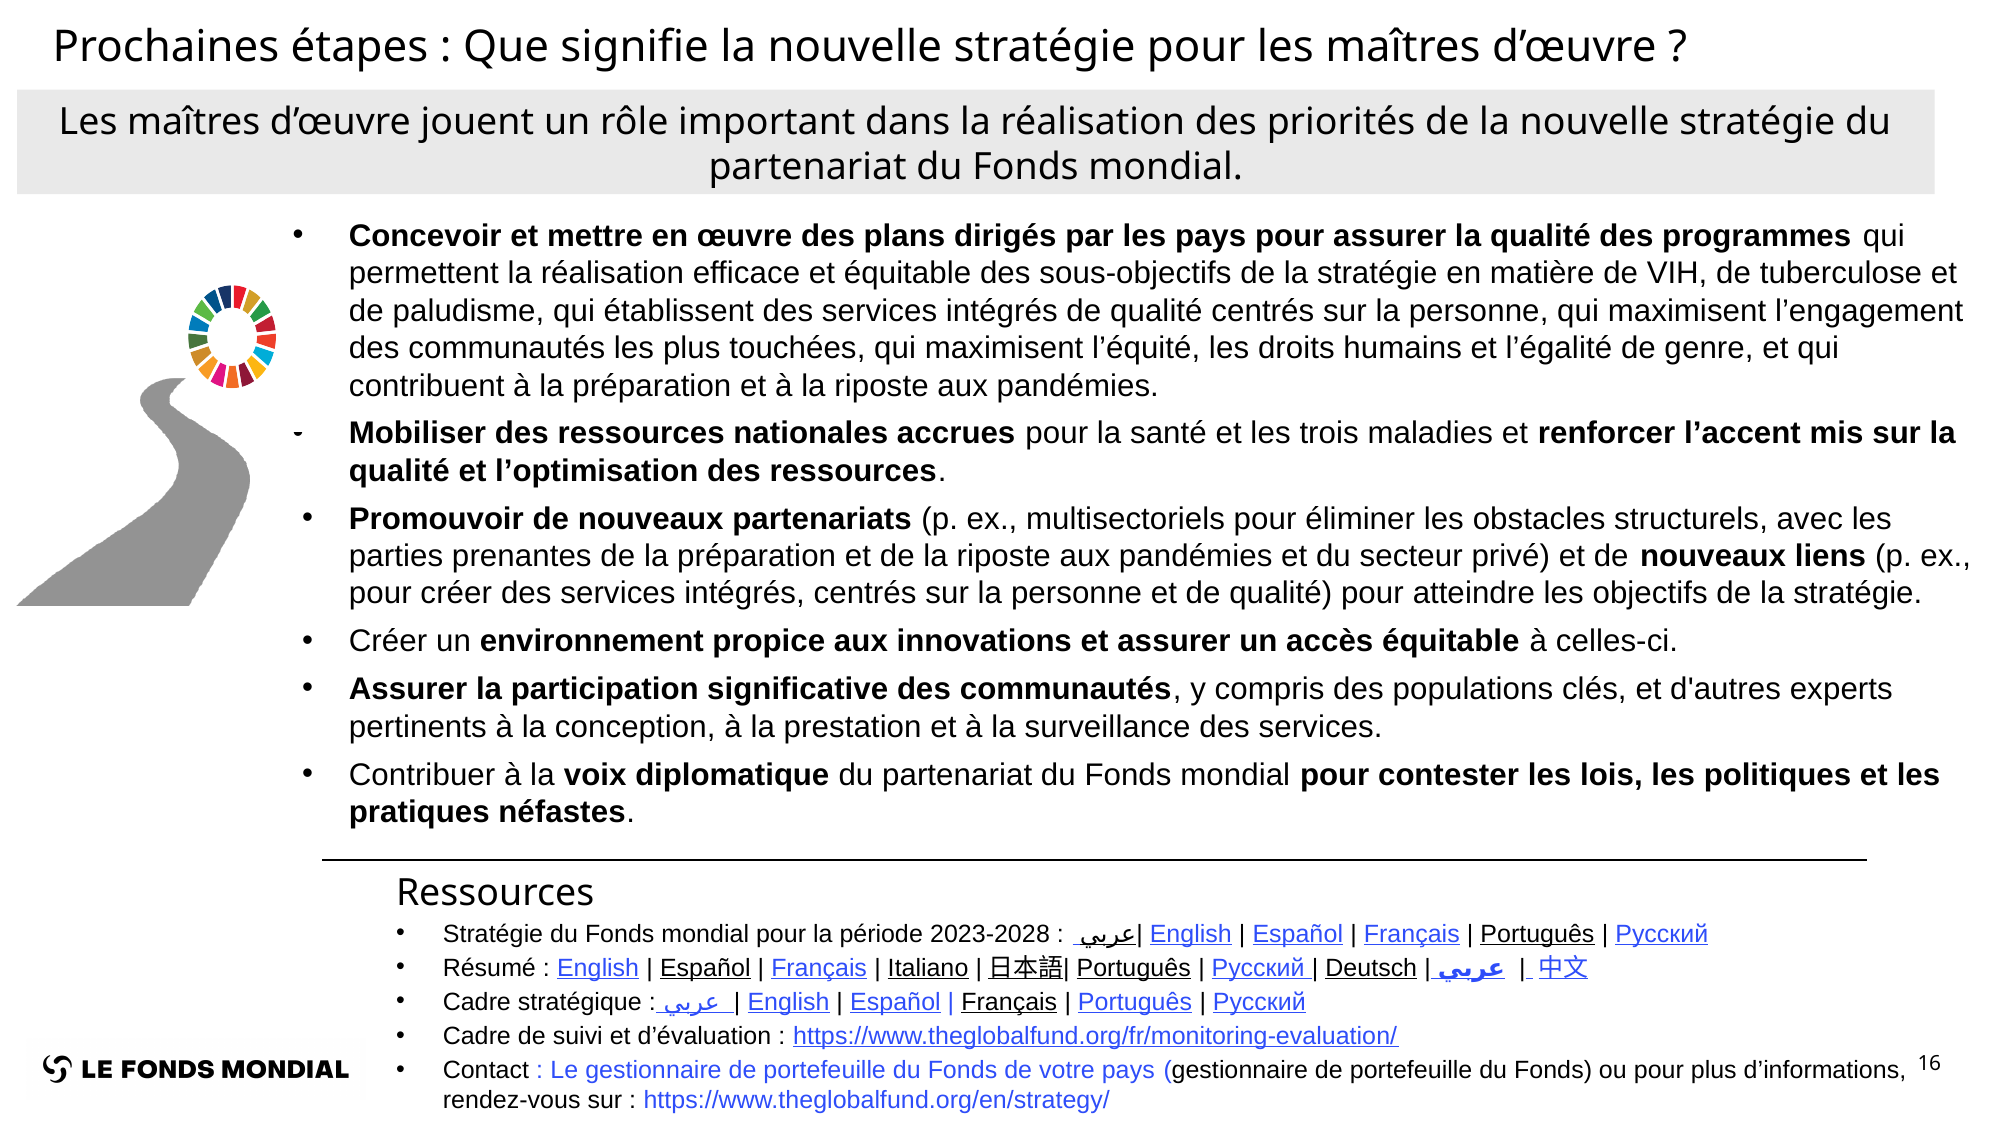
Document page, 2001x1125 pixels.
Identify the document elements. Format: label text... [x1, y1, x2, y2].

picture [26, 1038, 366, 1100]
text_box Ressources Stratégie du Fonds mondial pour la période 2023-2028 : عربي| English | Español | Français | Português | Русский Résumé : English | Español | Français | Italiano |日本語| Português | Русский | Deutsch | عربي | 中文 Cadre stratégique : عربي | English | Español | Français | Português | Русский Cadre de suivi et d’évaluation : https://www.theglobalfund.org/fr/monitoring-evaluation/ Contact : Le gestionnaire de portefeuille du Fonds de votre pays (gestionnaire de portefeuille du Fonds) ou pour plus d’informations, rendez-vous sur : https://www.theglobalfund.org/en/strategy/ [380, 859, 1942, 1054]
title Prochaines étapes : Que signifie la nouvelle stratégie pour les maîtres d’œuvre ? [52, 23, 2000, 108]
slide_number 16 [1793, 1054, 1941, 1078]
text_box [0, 283, 310, 654]
text_box Concevoir et mettre en œuvre des plans dirigés par les pays pour assurer la qualité des programmes qui permettent la réalisation efficace et équitable des sous-objectifs de la stratégie en matière de VIH, de tuberculose et de paludisme, qui établissent des services intégrés de qualité centrés sur la personne, qui maximisent l’engagement des communautés les plus touchées, qui maximisent l’équité, les droits humains et l’égalité de genre, et qui contribuent à la préparation et à la riposte aux pandémies. Mobiliser des ressources nationales accrues pour la santé et les trois maladies et renforcer l’accent mis sur la qualité et l’optimisation des ressources. Promouvoir de nouveaux partenariats (p. ex., multisectoriels pour éliminer les obstacles structurels, avec les parties prenantes de la préparation et de la riposte aux pandémies et du secteur privé) et de nouveaux liens (p. ex., pour créer des services intégrés, centrés sur la personne et de qualité) pour atteindre les objectifs de la stratégie. Créer un environnement propice aux innovations et assurer un accès équitable à celles-ci. Assurer la participation significative des communautés, y compris des populations clés, et d'autres experts pertinents à la conception, à la prestation et à la surveillance des services. Contribuer à la voix diplomatique du partenariat du Fonds mondial pour contester les lois, les politiques et les pratiques néfastes. [277, 207, 2000, 836]
text_box Les maîtres d’œuvre jouent un rôle important dans la réalisation des priorités de la nouvelle stratégie du partenariat du Fonds mondial. [17, 89, 1935, 195]
